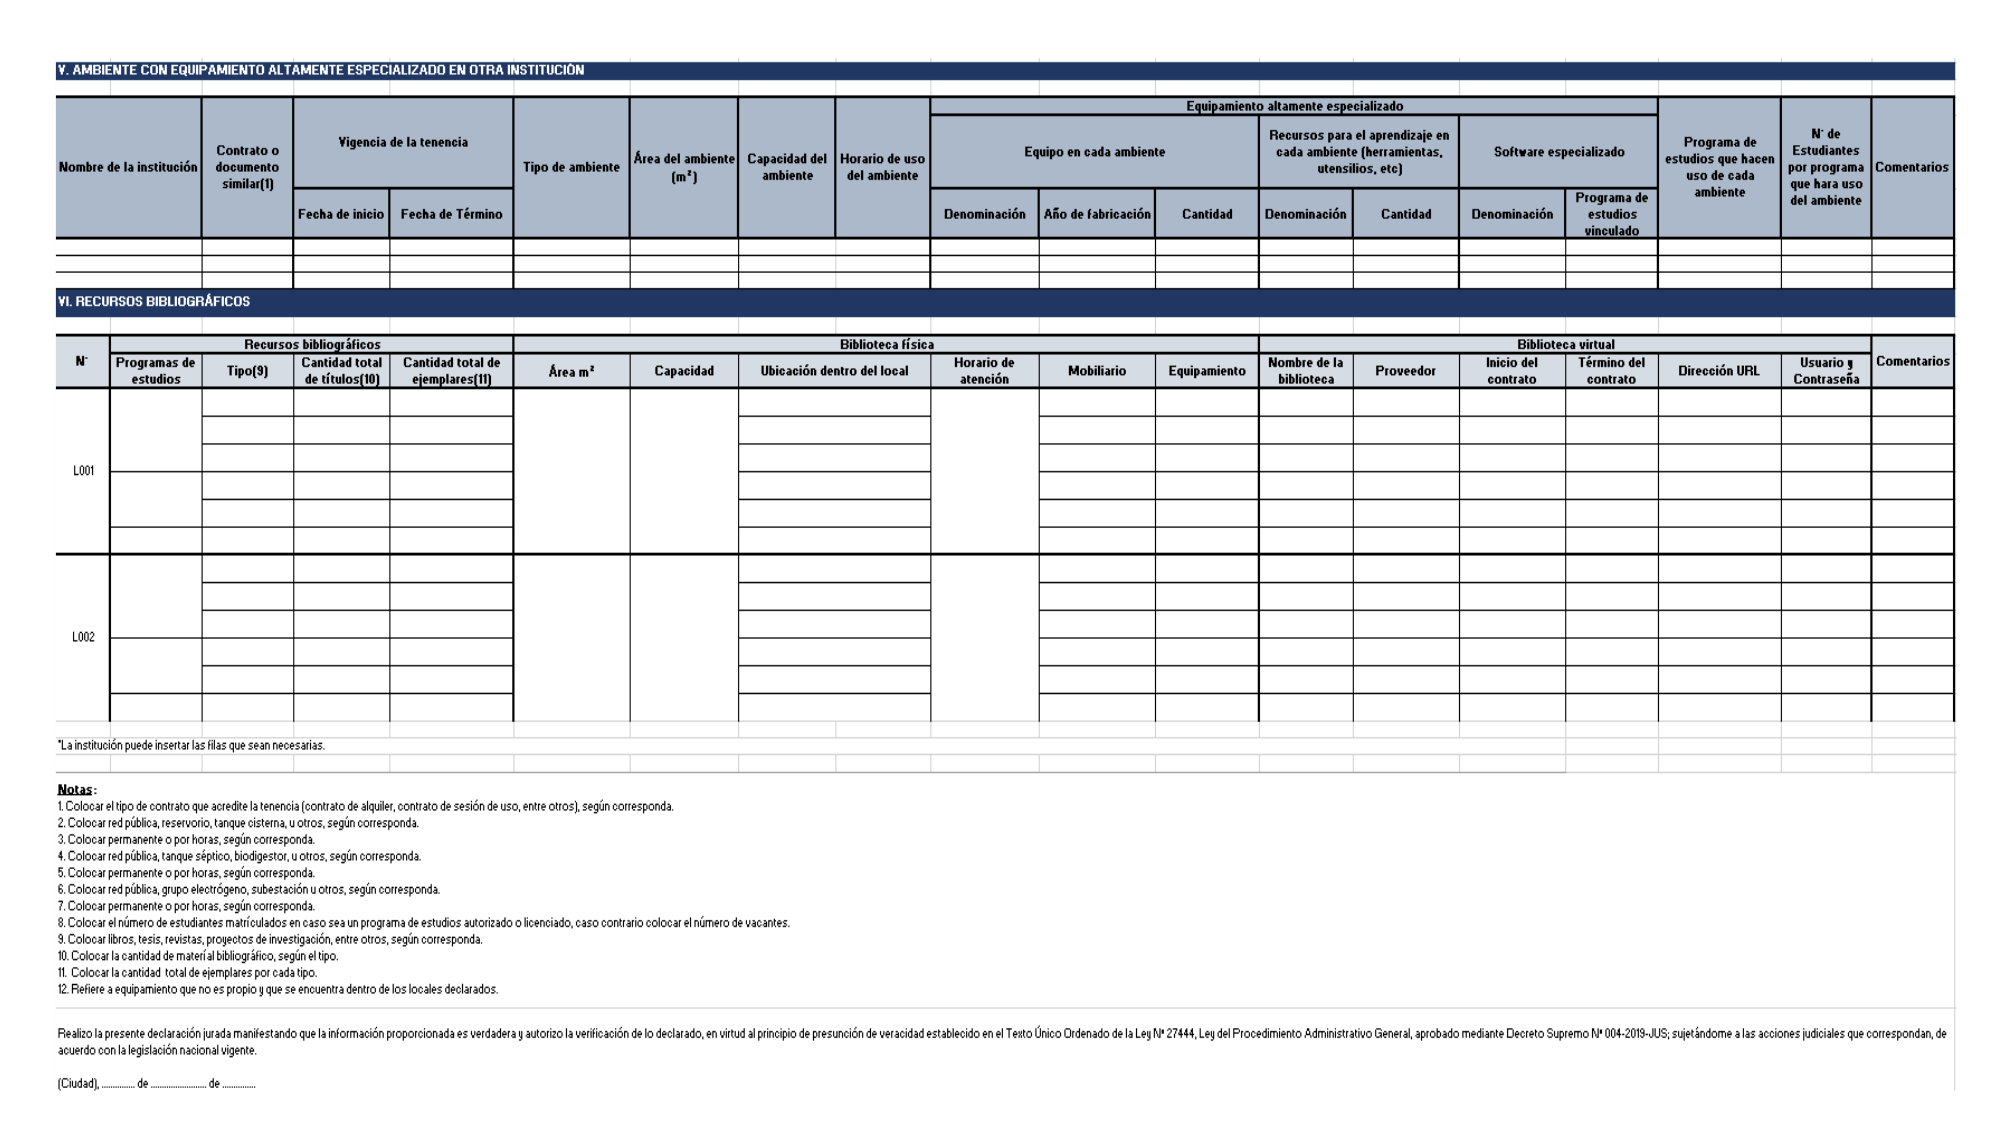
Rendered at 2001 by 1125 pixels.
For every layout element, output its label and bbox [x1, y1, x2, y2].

picture [55, 58, 1957, 1091]
